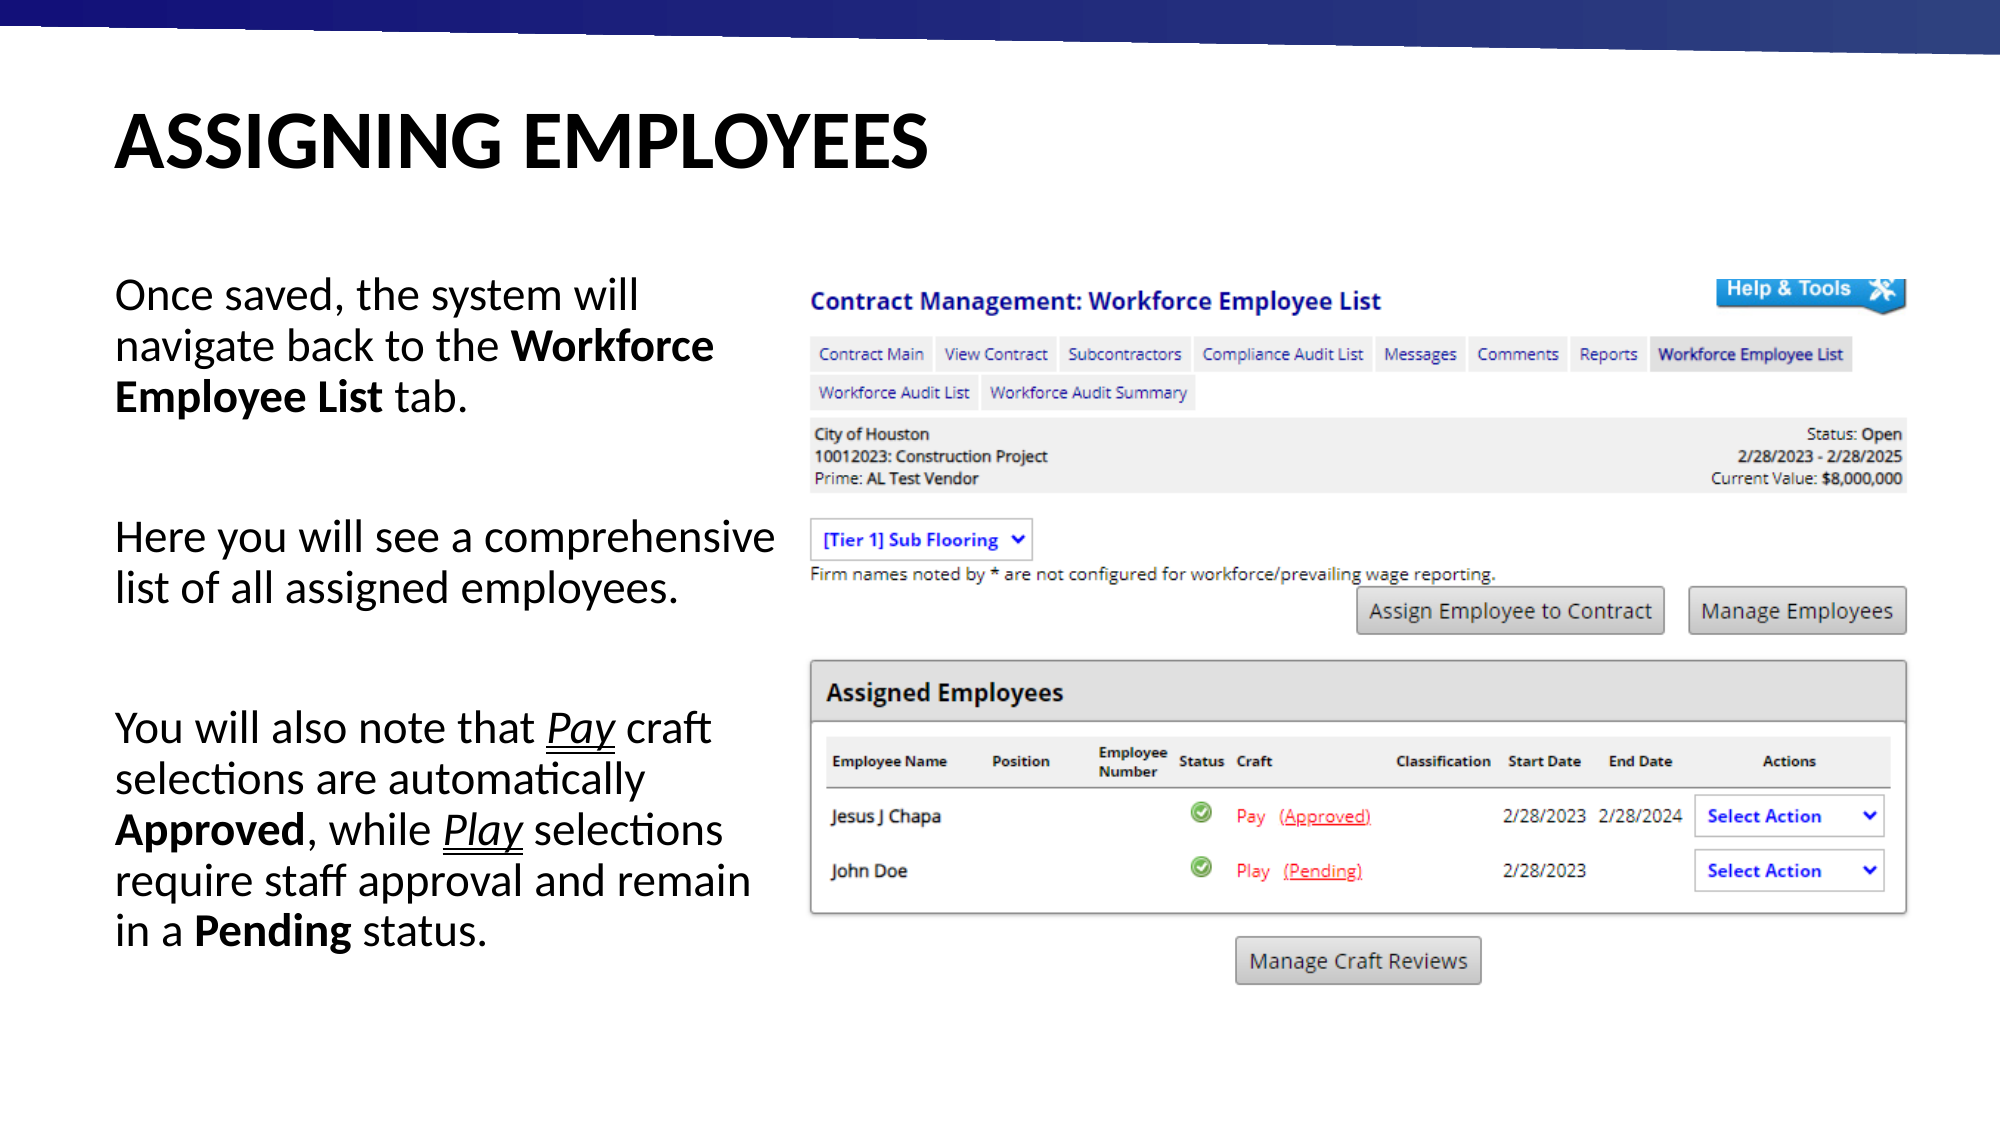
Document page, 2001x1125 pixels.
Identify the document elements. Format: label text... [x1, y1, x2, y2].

list Once saved, the system will navigate back to the Workforce Employee List tab. Here you will see a comprehensive list of all assigned employees. You will also note that Pay craft selections are automatically Approved, while Play selections require staff approval and remain in a Pending status. [99, 262, 800, 1005]
picture [799, 279, 1919, 994]
title Assigning Employees [99, 44, 1900, 238]
